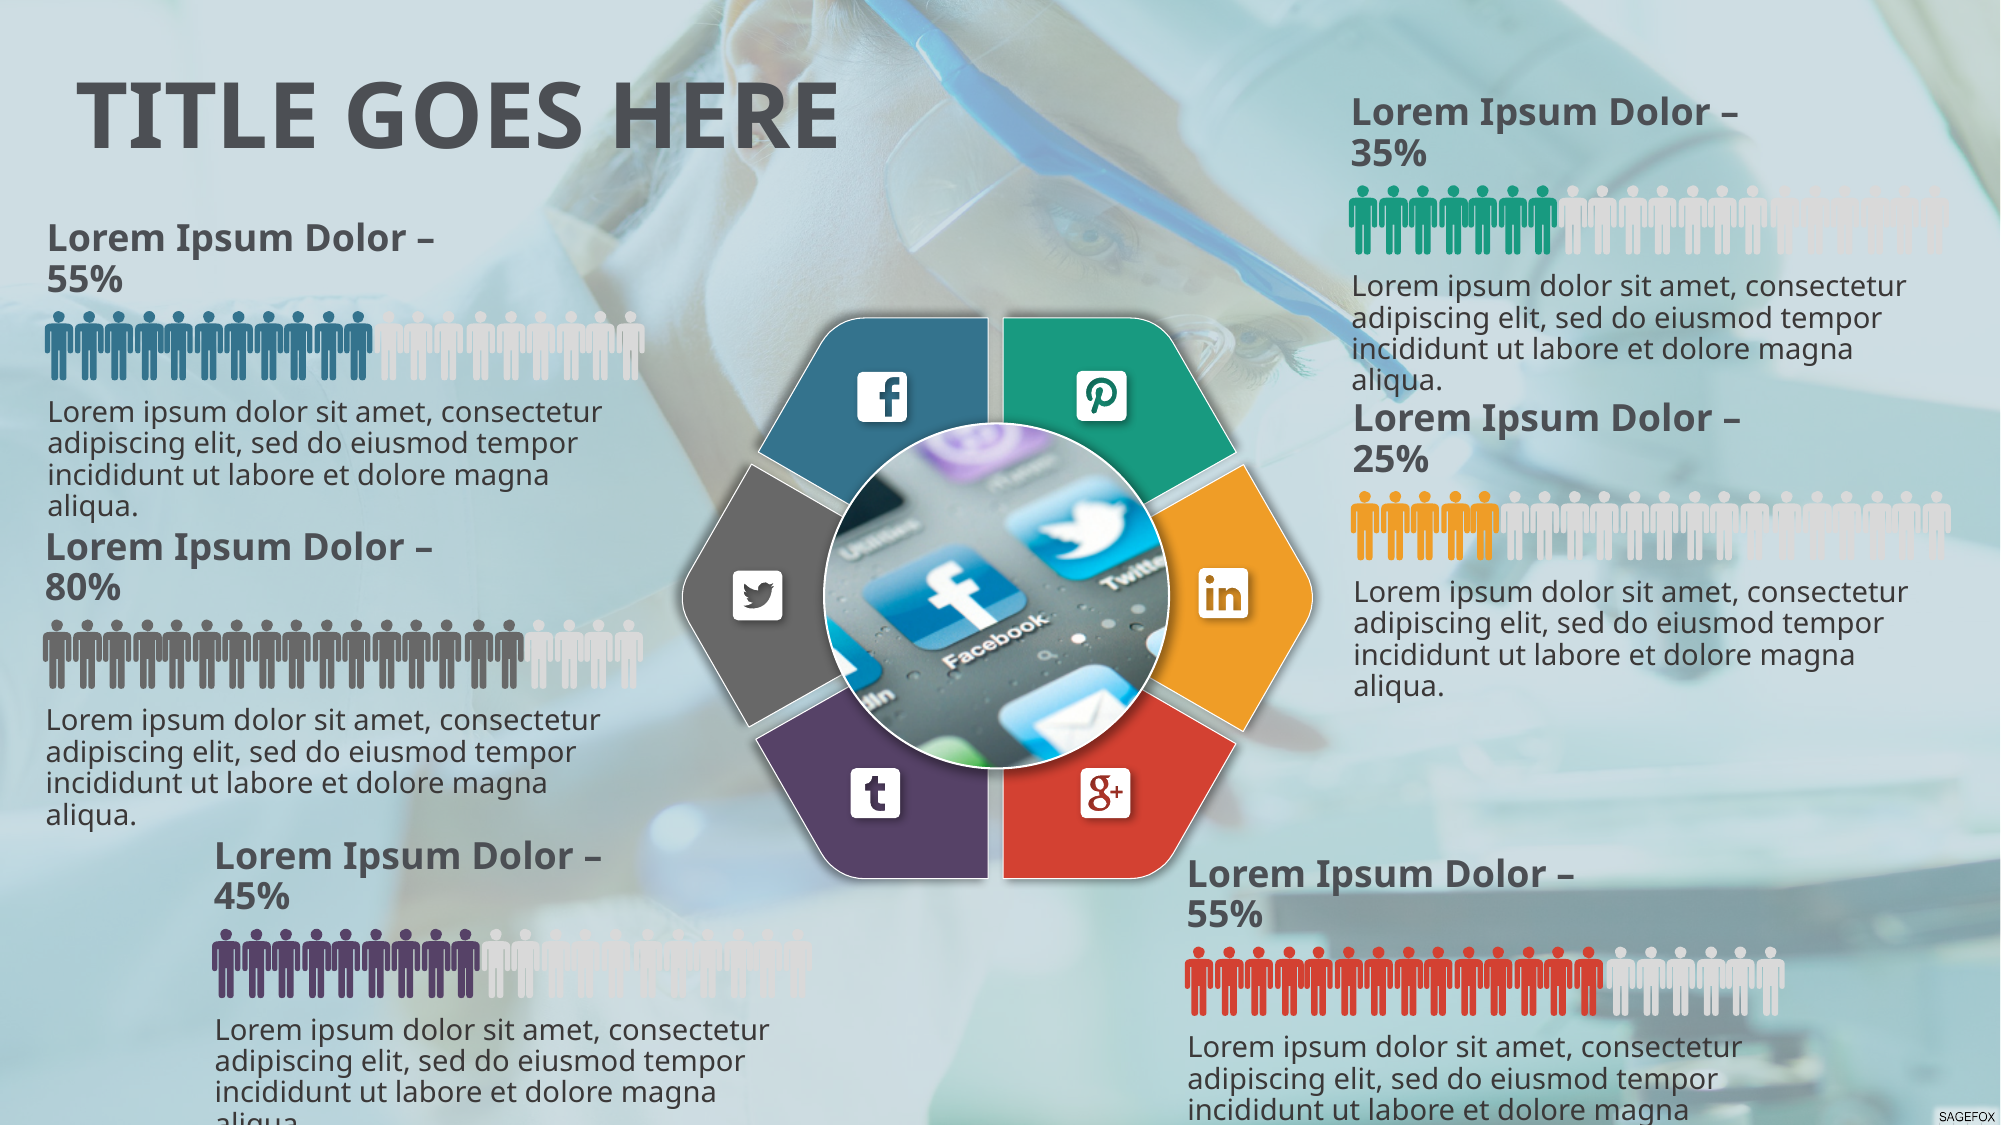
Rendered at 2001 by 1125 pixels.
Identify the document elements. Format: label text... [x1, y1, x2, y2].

text_box [758, 317, 989, 502]
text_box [42, 547, 643, 689]
text_box [823, 422, 1171, 770]
text_box [1161, 464, 1313, 732]
text_box [732, 570, 783, 621]
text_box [44, 238, 645, 381]
text_box [682, 464, 837, 728]
text_box [1003, 696, 1236, 879]
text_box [60, 49, 1020, 227]
text_box Lorem ipsum dolor sit amet, consectetur adipiscing elit, sed do eiusmod tempor incididunt ut labore et dolore magna aliqua. [1353, 577, 1948, 683]
text_box [1198, 568, 1249, 619]
text_box Lorem ipsum dolor sit amet, consectetur adipiscing elit, sed do eiusmod tempor incididunt ut labore et dolore magna aliqua. [214, 1015, 809, 1120]
text_box [1003, 317, 1237, 499]
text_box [1350, 418, 1951, 561]
text_box Lorem ipsum dolor sit amet, consectetur adipiscing elit, sed do eiusmod tempor incididunt ut labore et dolore magna aliqua. [45, 705, 640, 811]
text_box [1348, 112, 1949, 255]
picture [1936, 1111, 1997, 1125]
text_box [1080, 768, 1131, 819]
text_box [211, 856, 812, 999]
text_box Lorem ipsum dolor sit amet, consectetur adipiscing elit, sed do eiusmod tempor incididunt ut labore et dolore magna aliqua. [47, 397, 642, 503]
text_box [755, 691, 989, 879]
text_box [1184, 874, 1785, 1016]
text_box [1076, 370, 1127, 421]
text_box Lorem ipsum dolor sit amet, consectetur adipiscing elit, sed do eiusmod tempor incididunt ut labore et dolore magna aliqua. [1187, 1032, 1782, 1125]
text_box [857, 371, 907, 422]
text_box [850, 768, 901, 819]
text_box Lorem ipsum dolor sit amet, consectetur adipiscing elit, sed do eiusmod tempor incididunt ut labore et dolore magna aliqua. [1351, 271, 1946, 377]
